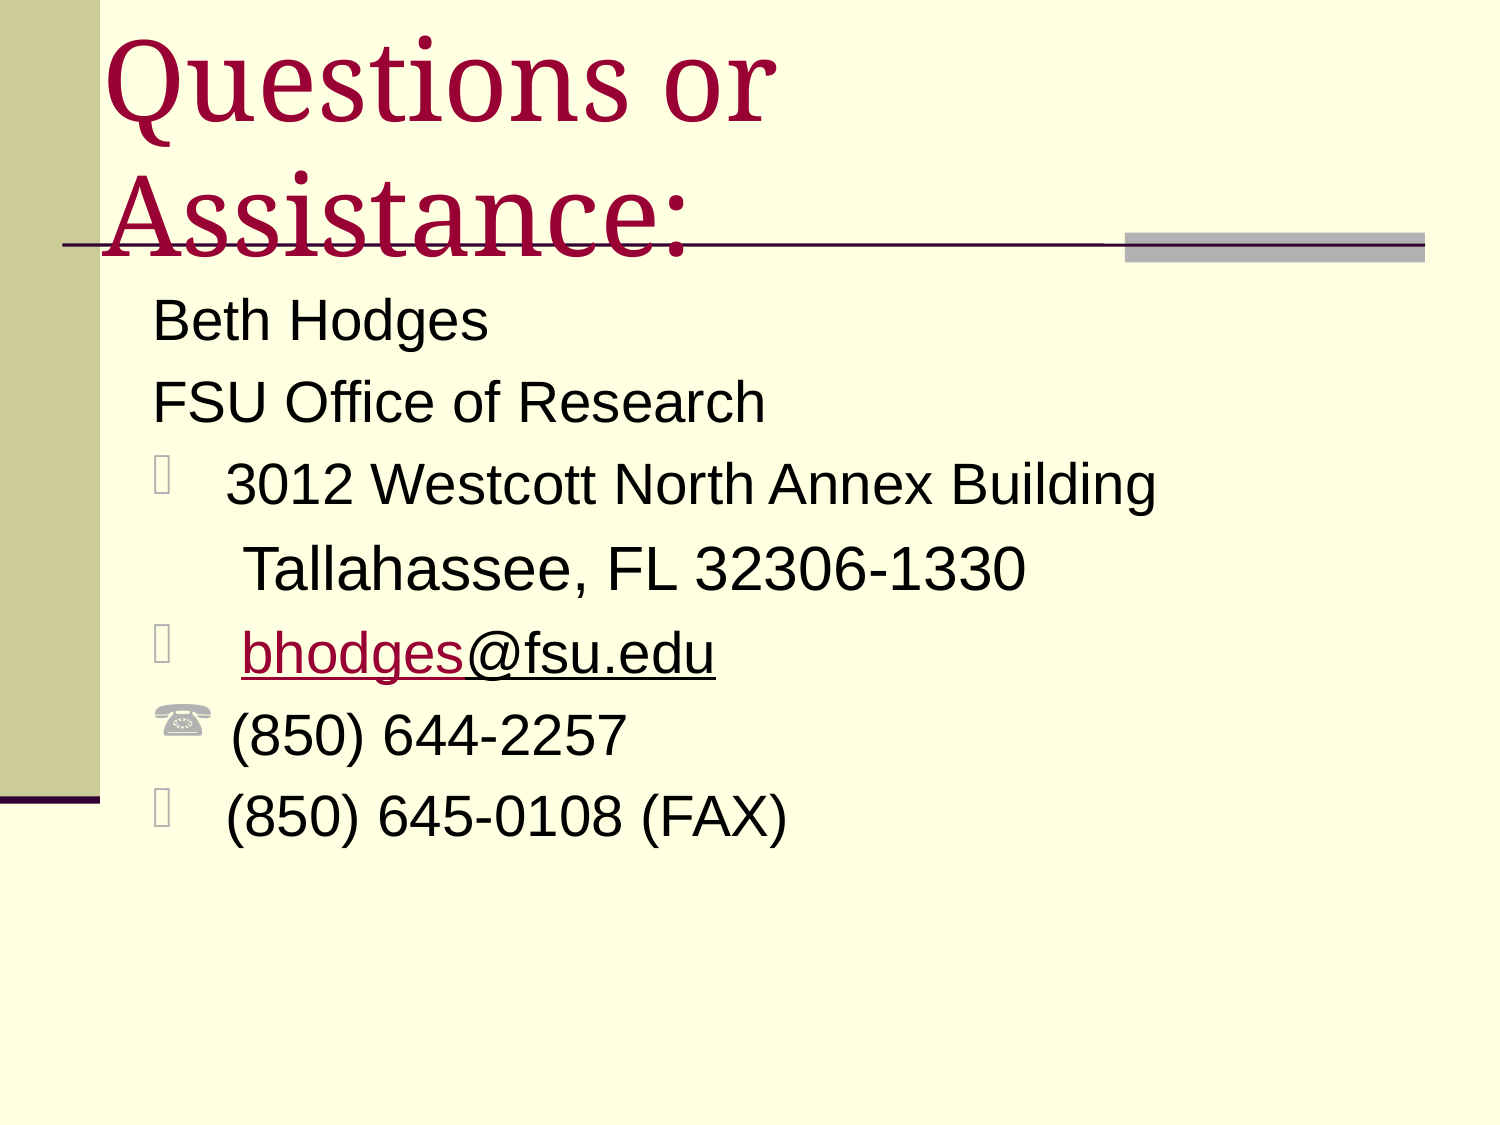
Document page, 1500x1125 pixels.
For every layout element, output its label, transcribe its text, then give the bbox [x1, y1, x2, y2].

title Questions or Assistance: [87, 50, 1363, 238]
list Beth Hodges FSU Office of Research 3012 Westcott North Annex Building Tallahassee, FL 32306-1330 bhodges@fsu.edu (850) 644-2257 (850) 645-0108 (FAX) [137, 275, 1413, 1013]
